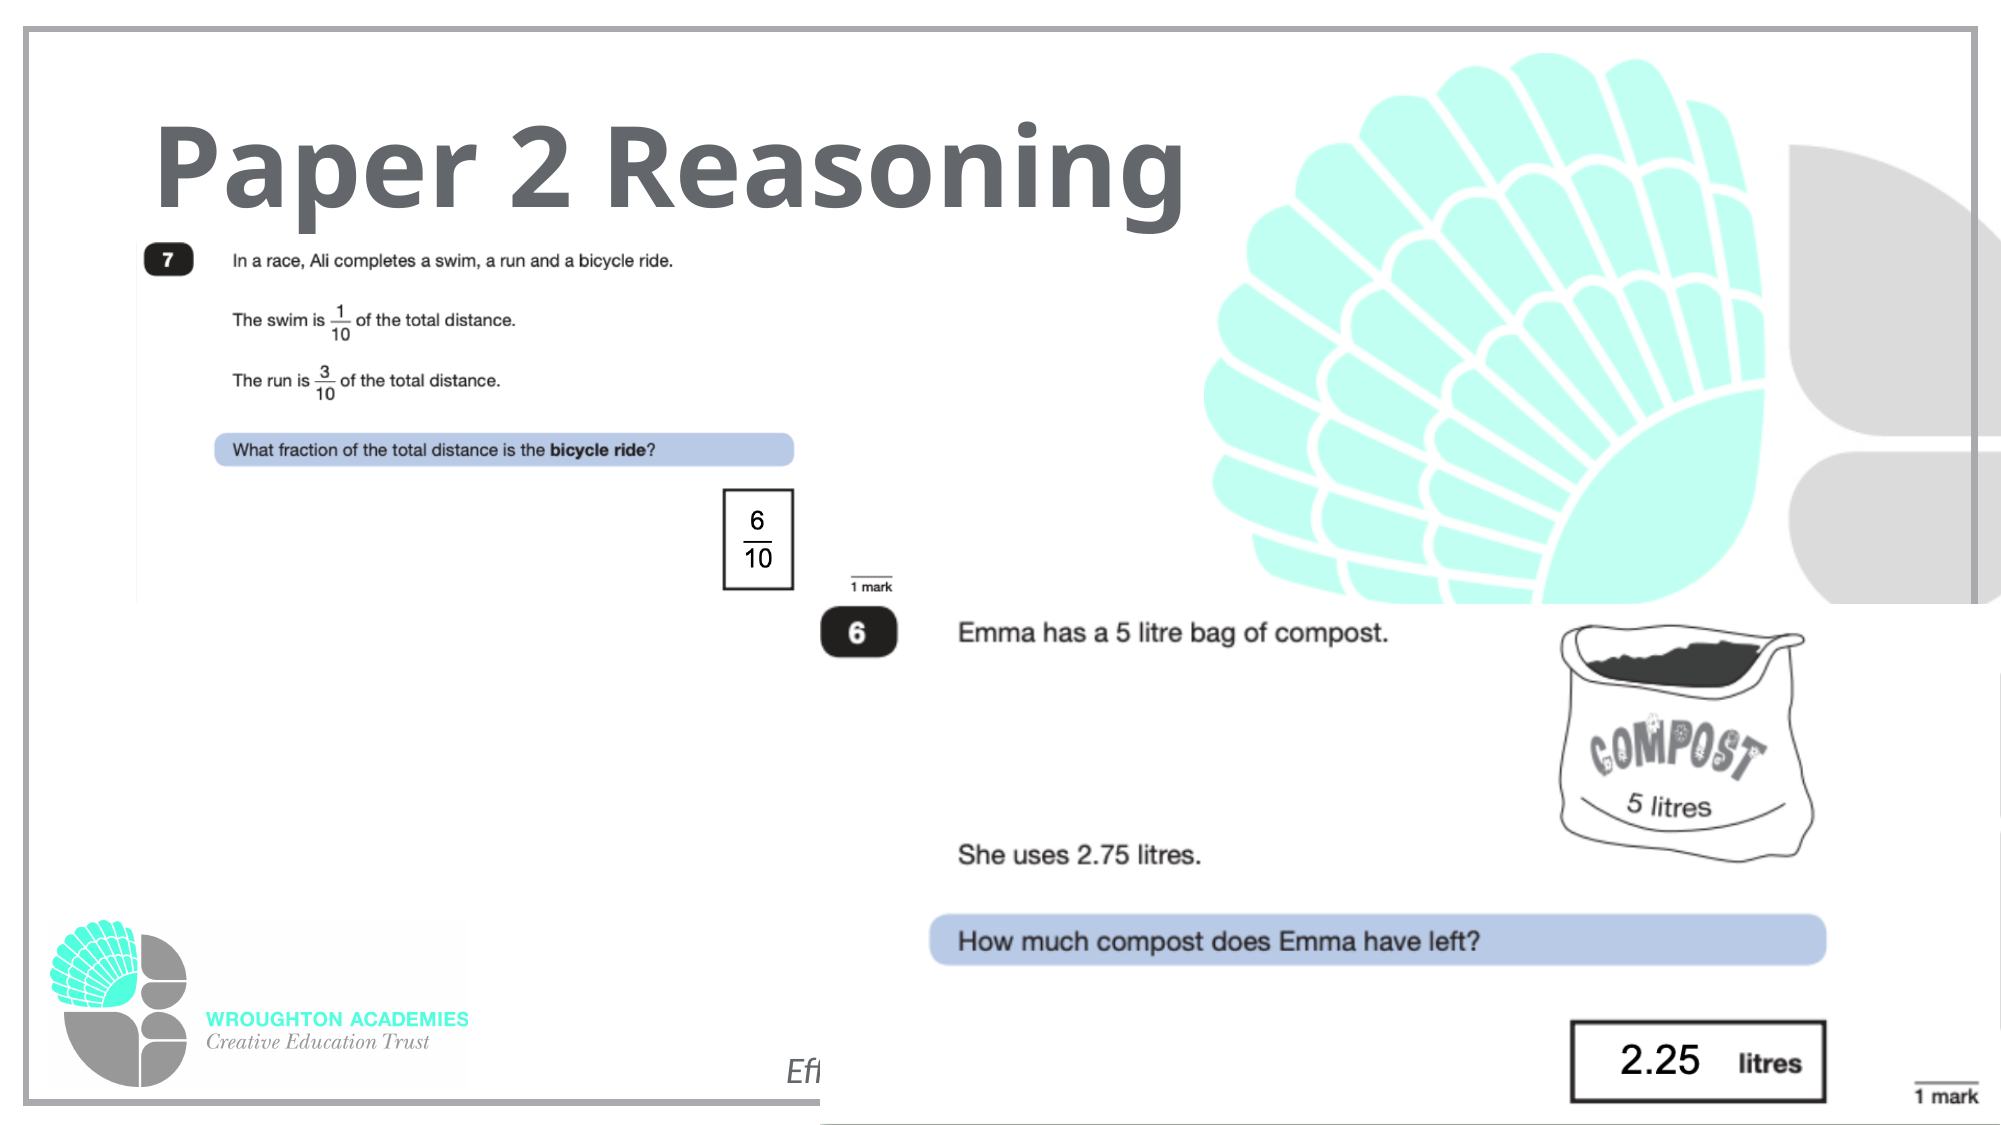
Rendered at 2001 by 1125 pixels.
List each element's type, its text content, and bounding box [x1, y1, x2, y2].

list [820, 604, 2000, 1125]
picture [50, 920, 468, 1087]
title Paper 2 Reasoning [136, 62, 1862, 280]
picture [136, 242, 900, 603]
